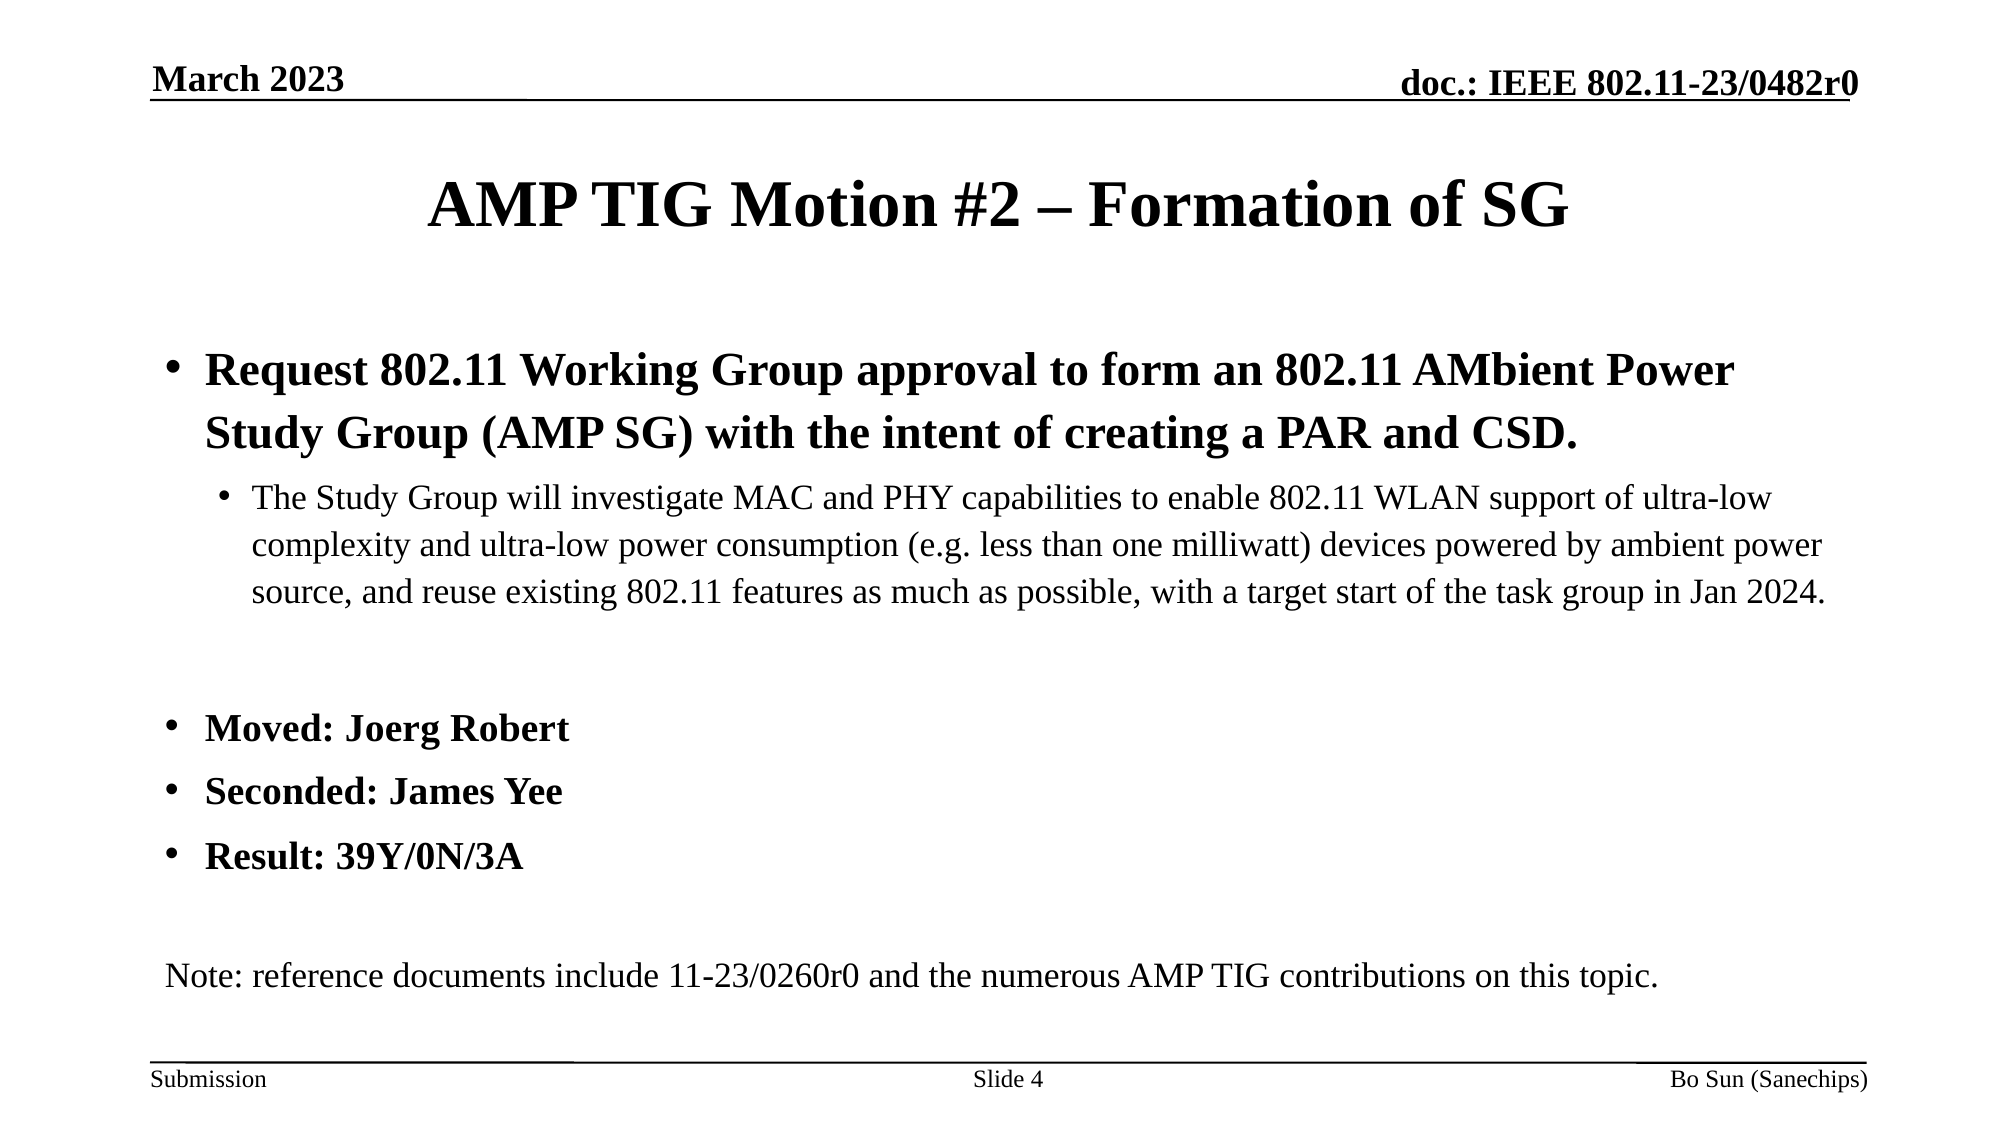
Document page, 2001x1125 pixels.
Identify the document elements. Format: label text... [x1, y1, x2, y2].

slide_number Slide 4 [950, 1061, 1067, 1123]
text_box Request 802.11 Working Group approval to form an 802.11 AMbient Power Study Group (AMP SG) with the intent of creating a PAR and CSD. The Study Group will investigate MAC and PHY capabilities to enable 802.11 WLAN support of ultra-low complexity and ultra-low power consumption (e.g. less than one milliwatt) devices powered by ambient power source, and reuse existing 802.11 features as much as possible, with a target start of the task group in Jan 2024. Moved: Joerg Robert Seconded: James Yee Result: 39Y/0N/3A Note: reference documents include 11-23/0260r0 and the numerous AMP TIG contributions on this topic. [150, 324, 1850, 1050]
footer Bo Sun (Sanechips) [1171, 1061, 1869, 1093]
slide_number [152, 54, 563, 100]
title AMP TIG Motion #2 – Formation of SG [149, 112, 1850, 288]
